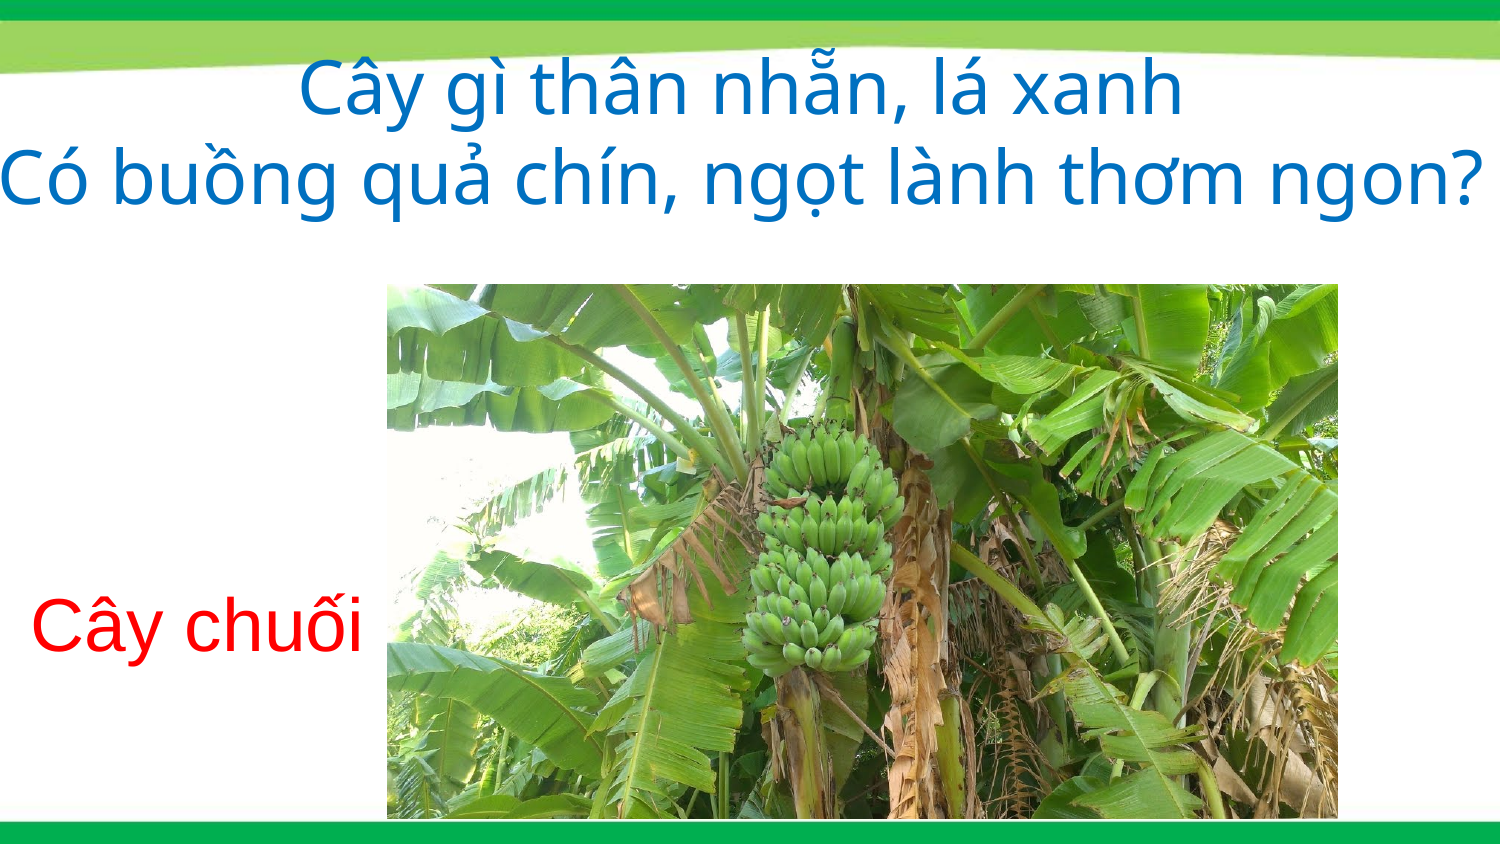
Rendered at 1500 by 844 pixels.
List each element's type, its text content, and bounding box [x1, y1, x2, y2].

title Cây gì thân nhẵn, lá xanh Có buồng quả chín, ngọt lành thơm ngon? [0, 59, 1500, 200]
picture [0, 0, 1500, 59]
picture [0, 200, 1500, 844]
text_box Cây chuối [0, 551, 382, 693]
